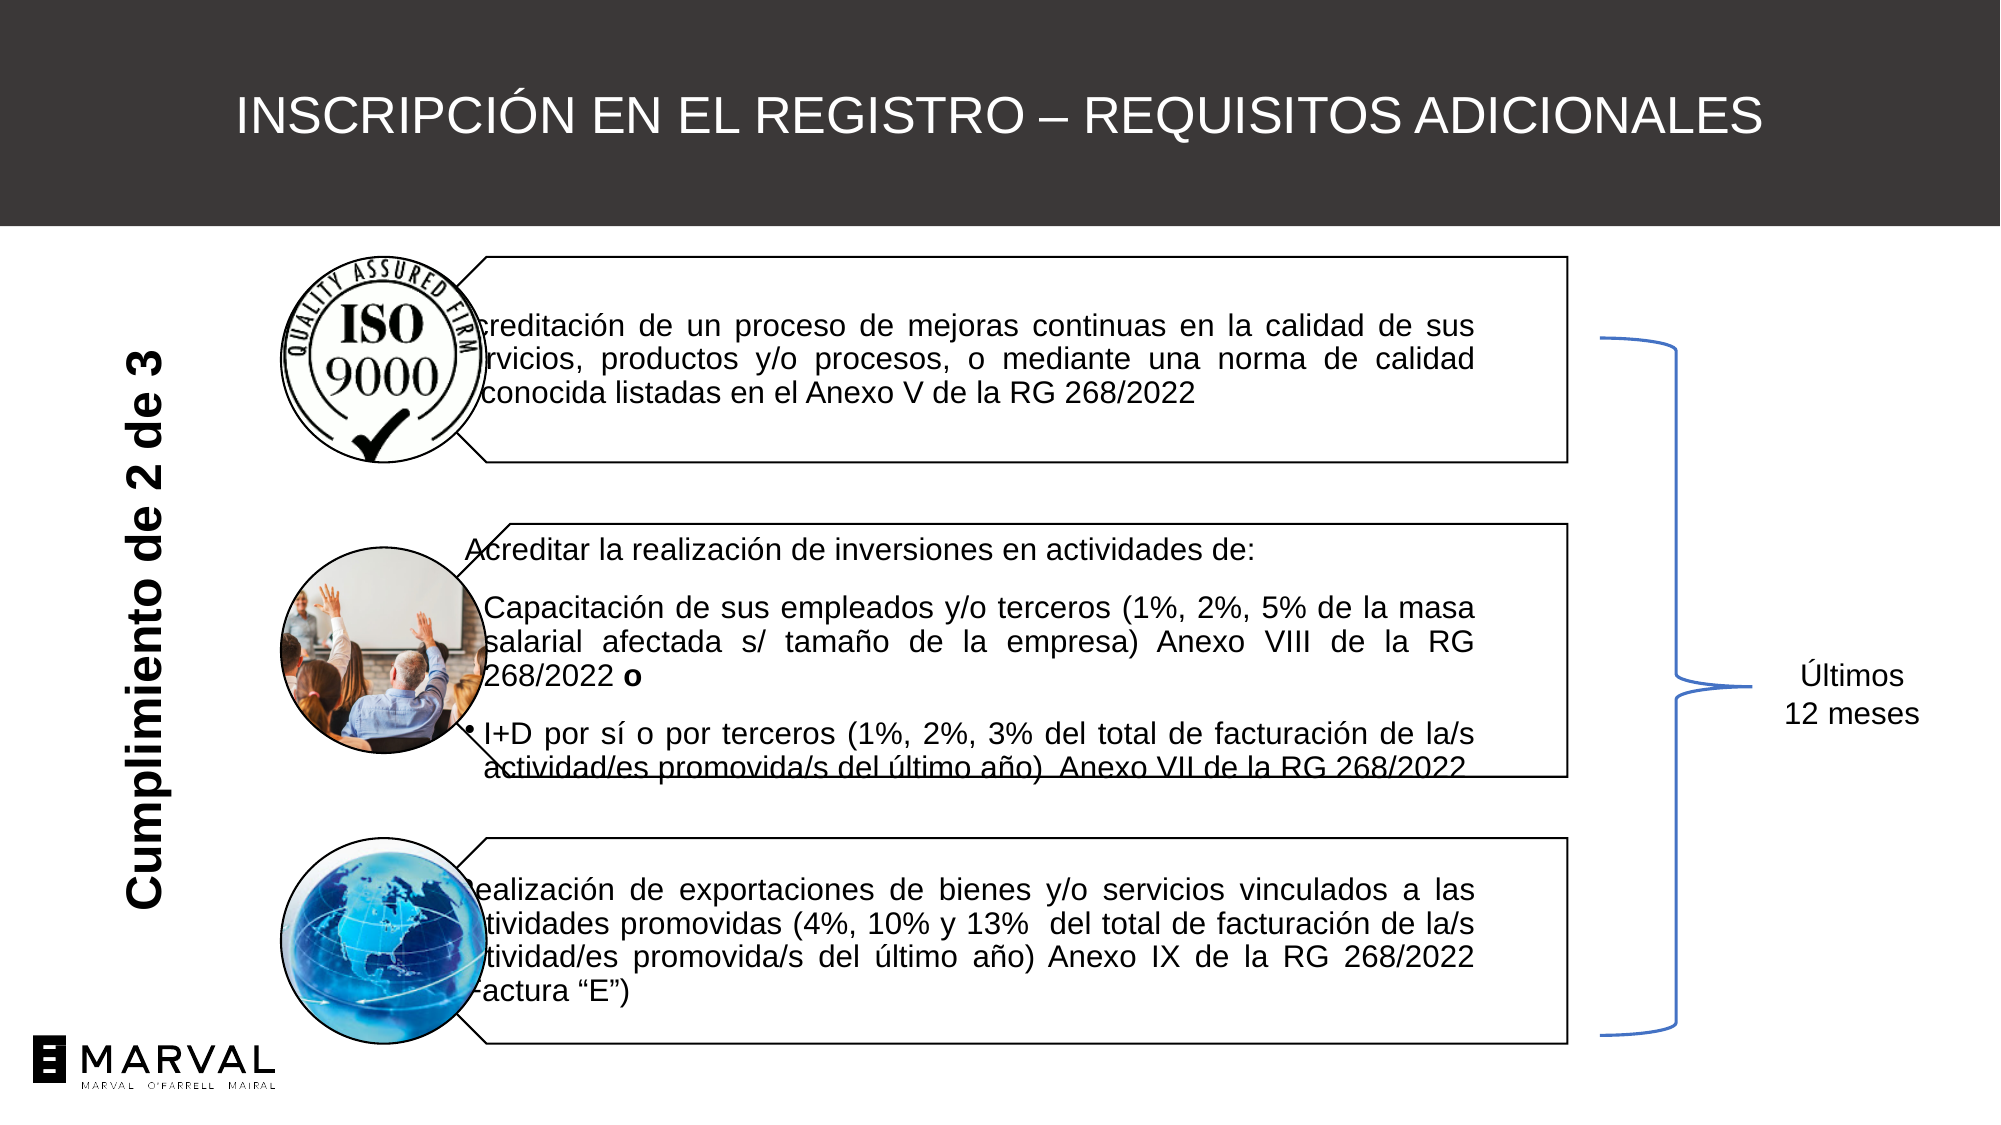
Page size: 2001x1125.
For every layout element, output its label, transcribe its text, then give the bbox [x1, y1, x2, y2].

text_box Últimos 12 meses [1815, 648, 1940, 738]
text_box INSCRIPCIÓN EN EL REGISTRO – REQUISITOS ADICIONALES [0, 0, 2000, 227]
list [34, 256, 1815, 1044]
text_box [33, 1035, 275, 1090]
